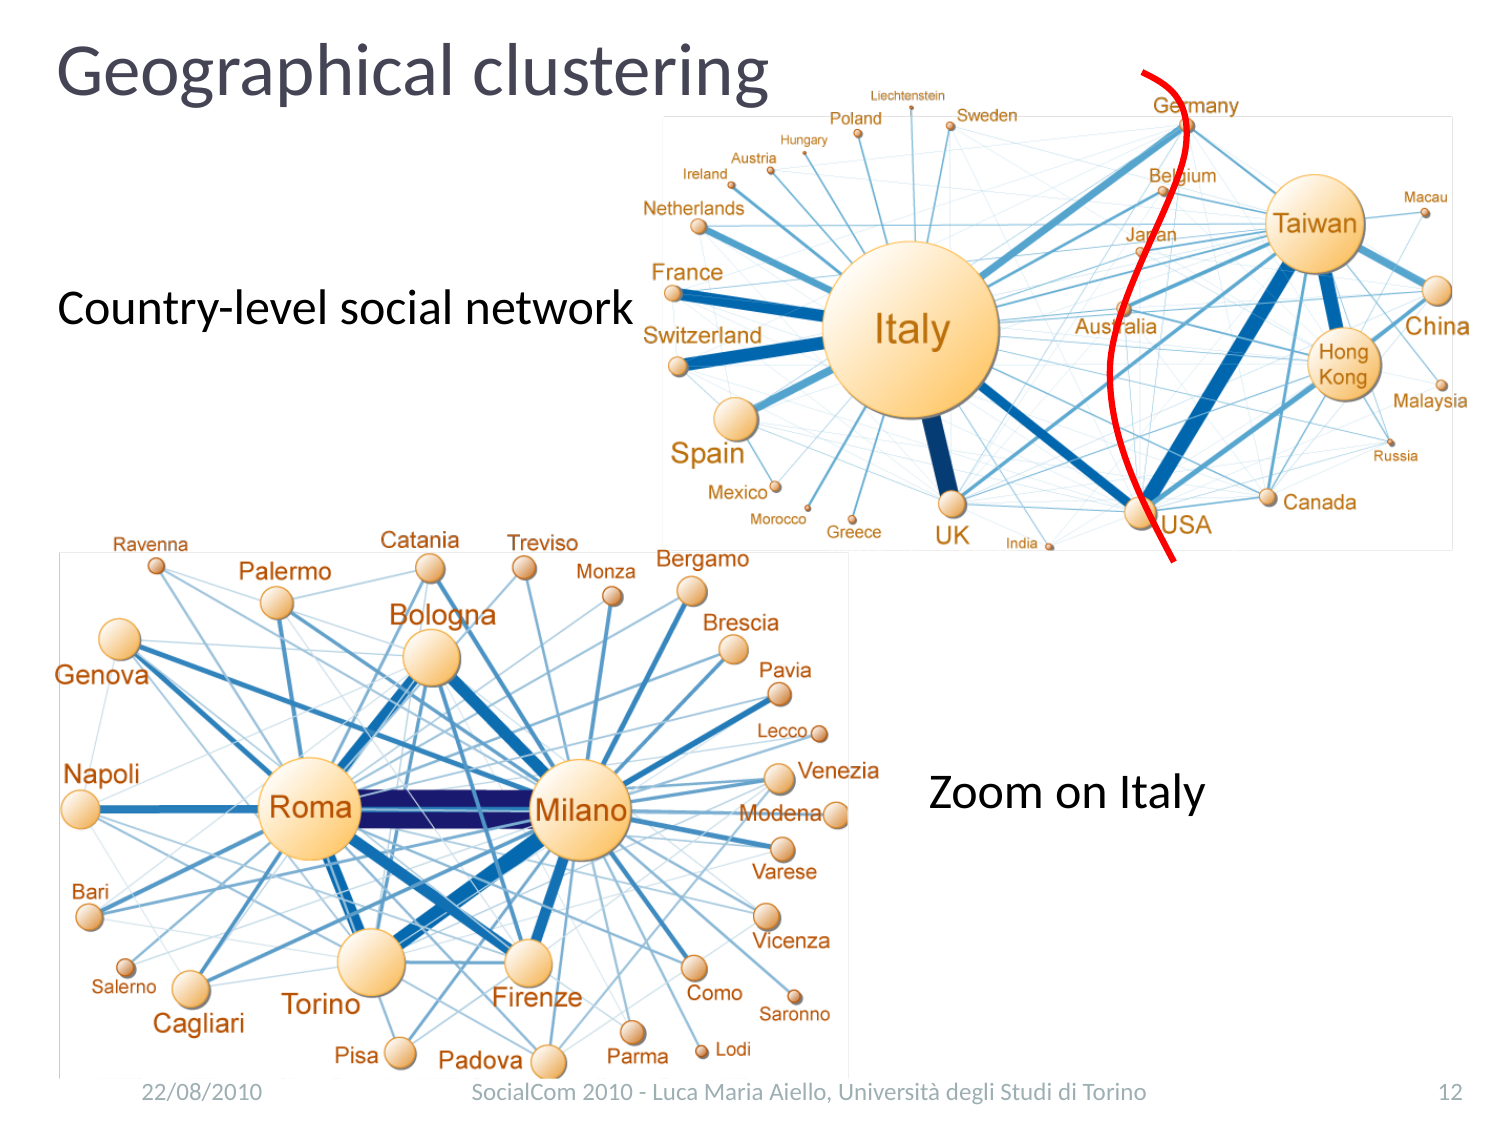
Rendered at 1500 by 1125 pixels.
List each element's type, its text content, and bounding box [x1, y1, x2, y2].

text_box Zoom on Italy [914, 751, 1222, 827]
footer SocialCom 2010 - Luca Maria Aiello, Università degli Studi di Torino [456, 1034, 1176, 1113]
text_box [1141, 71, 1168, 86]
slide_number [112, 1092, 278, 1113]
slide_number 12 [1413, 1034, 1488, 1113]
text_box Country-level social network [42, 267, 636, 342]
title Geographical clustering [41, 0, 1272, 160]
picture [52, 89, 1471, 1081]
